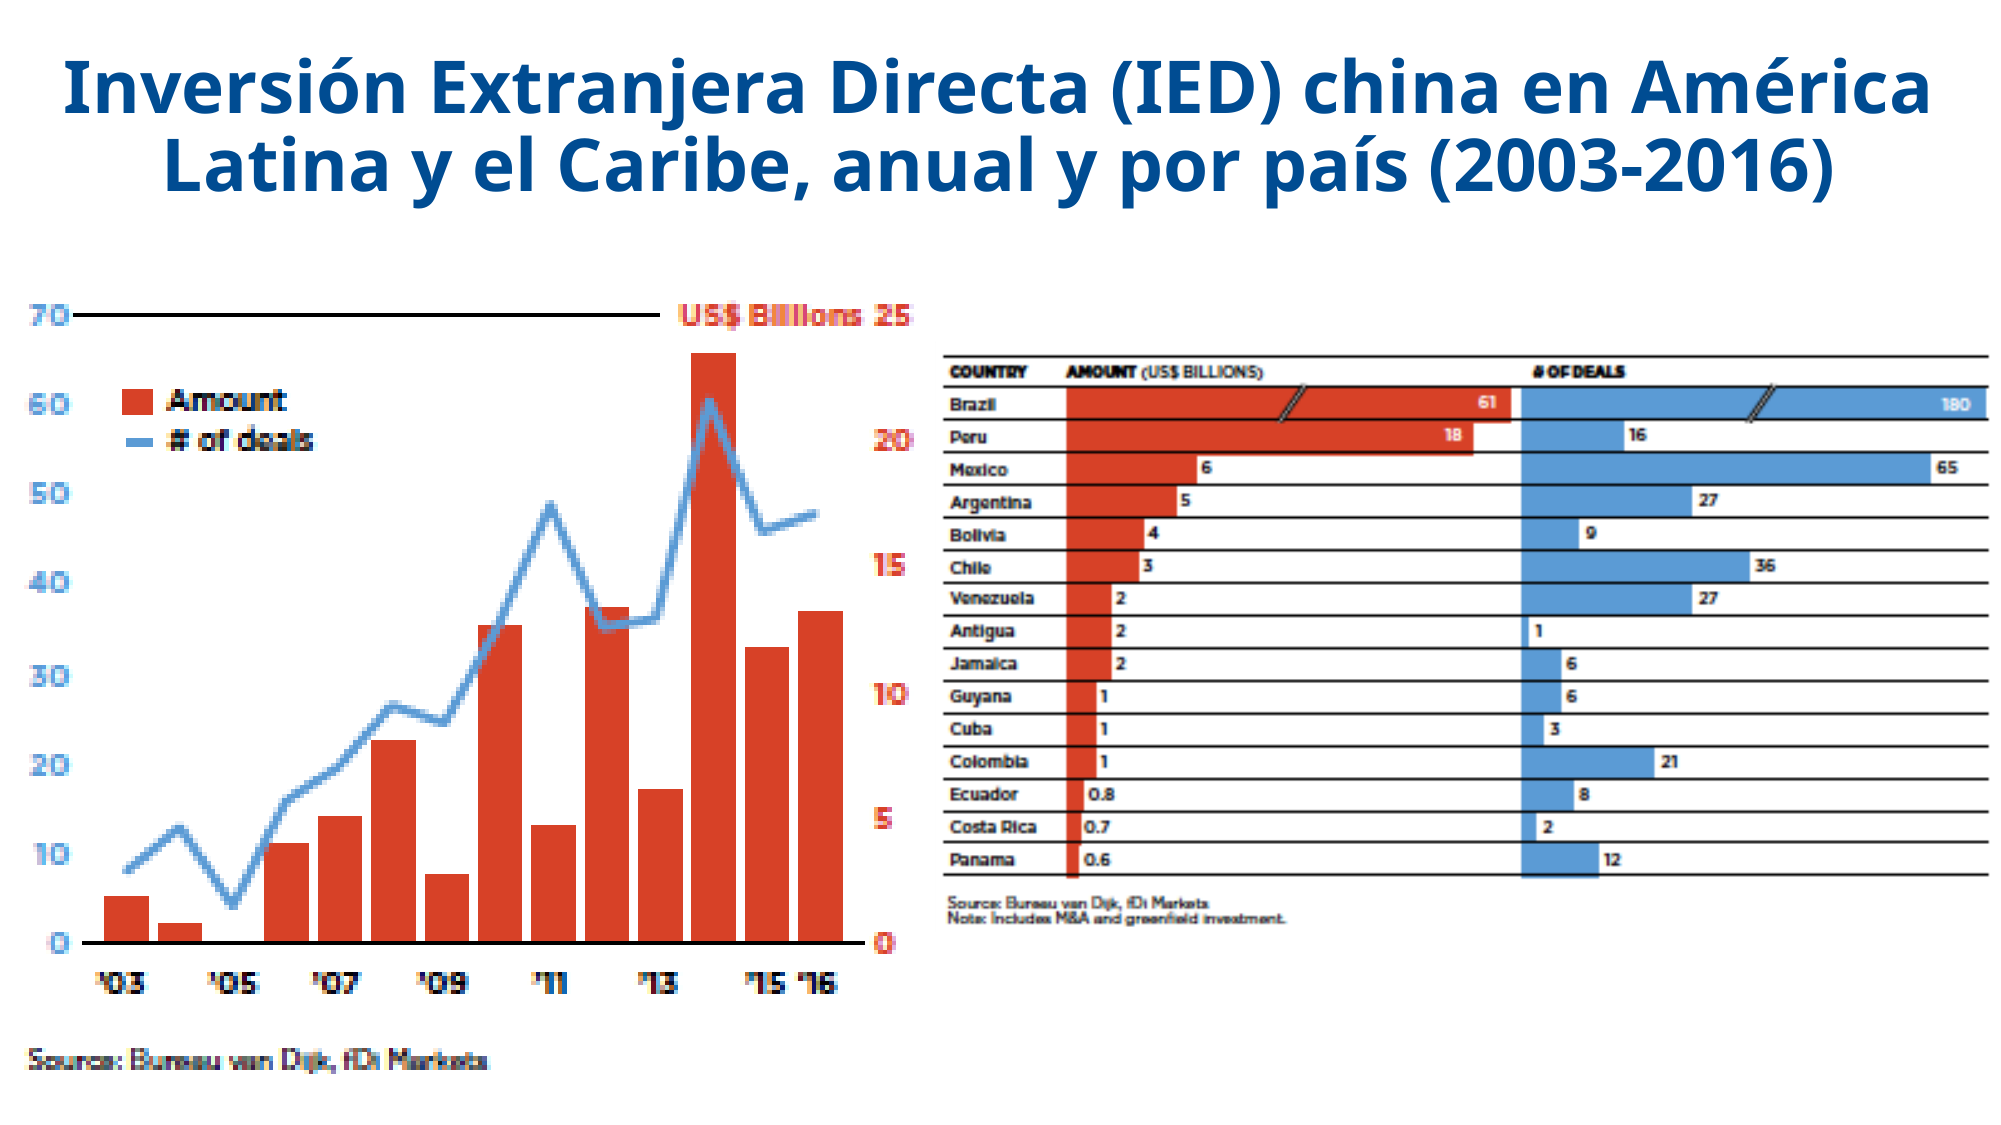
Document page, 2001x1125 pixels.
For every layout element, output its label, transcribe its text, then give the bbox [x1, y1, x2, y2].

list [0, 269, 1469, 1097]
title Inversión Extranjera Directa (IED) china en América Latina y el Caribe, anual y por país (2003-2016) [31, 35, 1967, 223]
picture [934, 341, 2000, 932]
